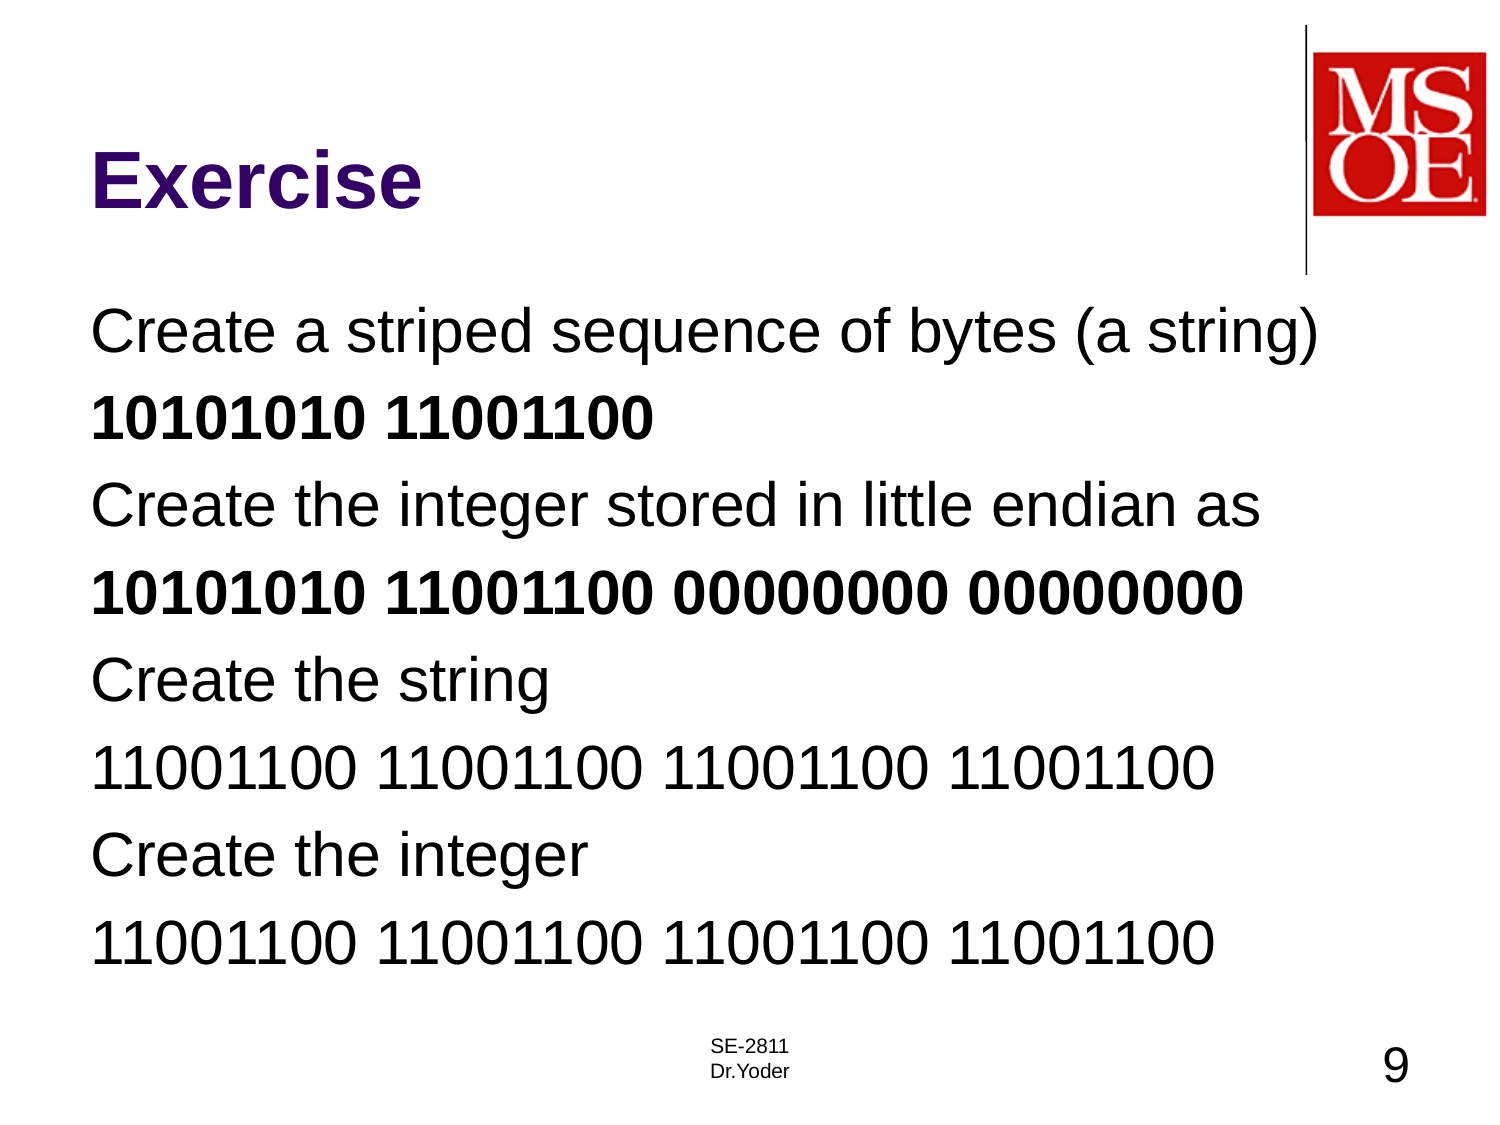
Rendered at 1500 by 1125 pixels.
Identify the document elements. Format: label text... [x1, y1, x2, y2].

picture [1313, 37, 1488, 232]
list Create a striped sequence of bytes (a string) 10101010 11001100 Create the integer stored in little endian as 10101010 11001100 00000000 00000000 Create the string 11001100 11001100 11001100 11001100 Create the integer 11001100 11001100 11001100 11001100 [74, 281, 1426, 1006]
slide_number 9 [1074, 1024, 1426, 1101]
footer SE-2811 Dr.Yoder [512, 1024, 988, 1101]
title Exercise [74, 19, 1313, 233]
